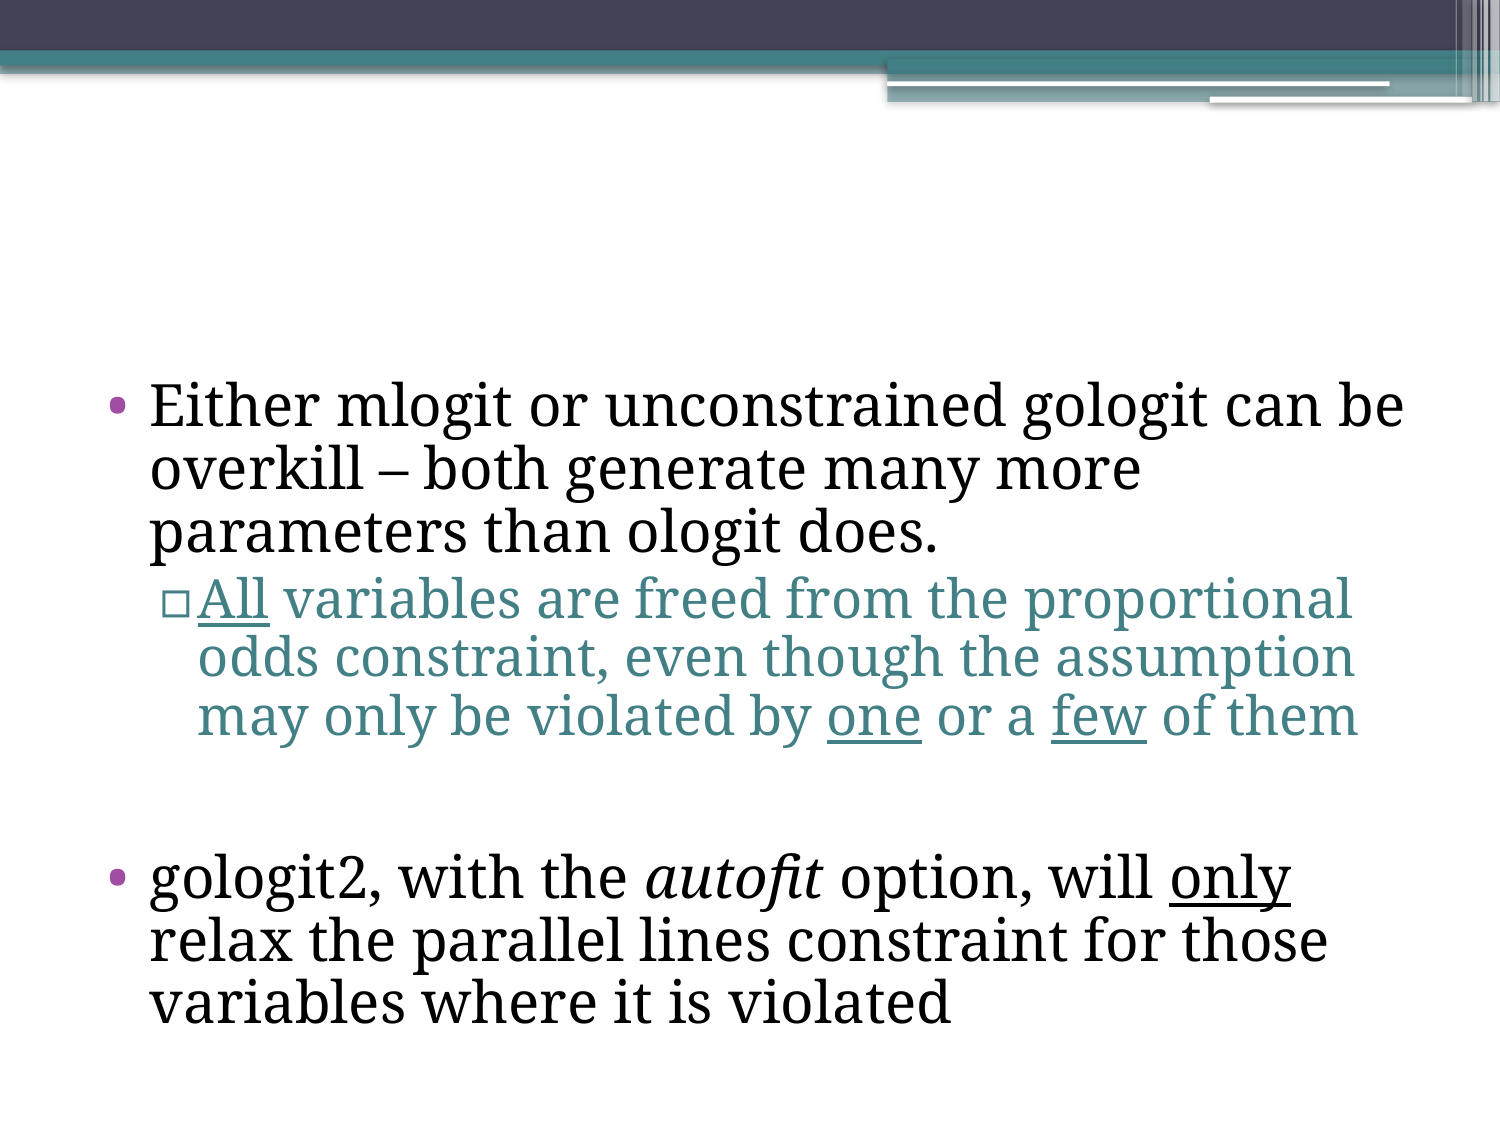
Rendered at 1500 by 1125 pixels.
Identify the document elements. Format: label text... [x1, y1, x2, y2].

list Either mlogit or unconstrained gologit can be overkill – both generate many more parameters than ologit does. All variables are freed from the proportional odds constraint, even though the assumption may only be violated by one or a few of them gologit2, with the autofit option, will only relax the parallel lines constraint for those variables where it is violated [75, 369, 1425, 1079]
